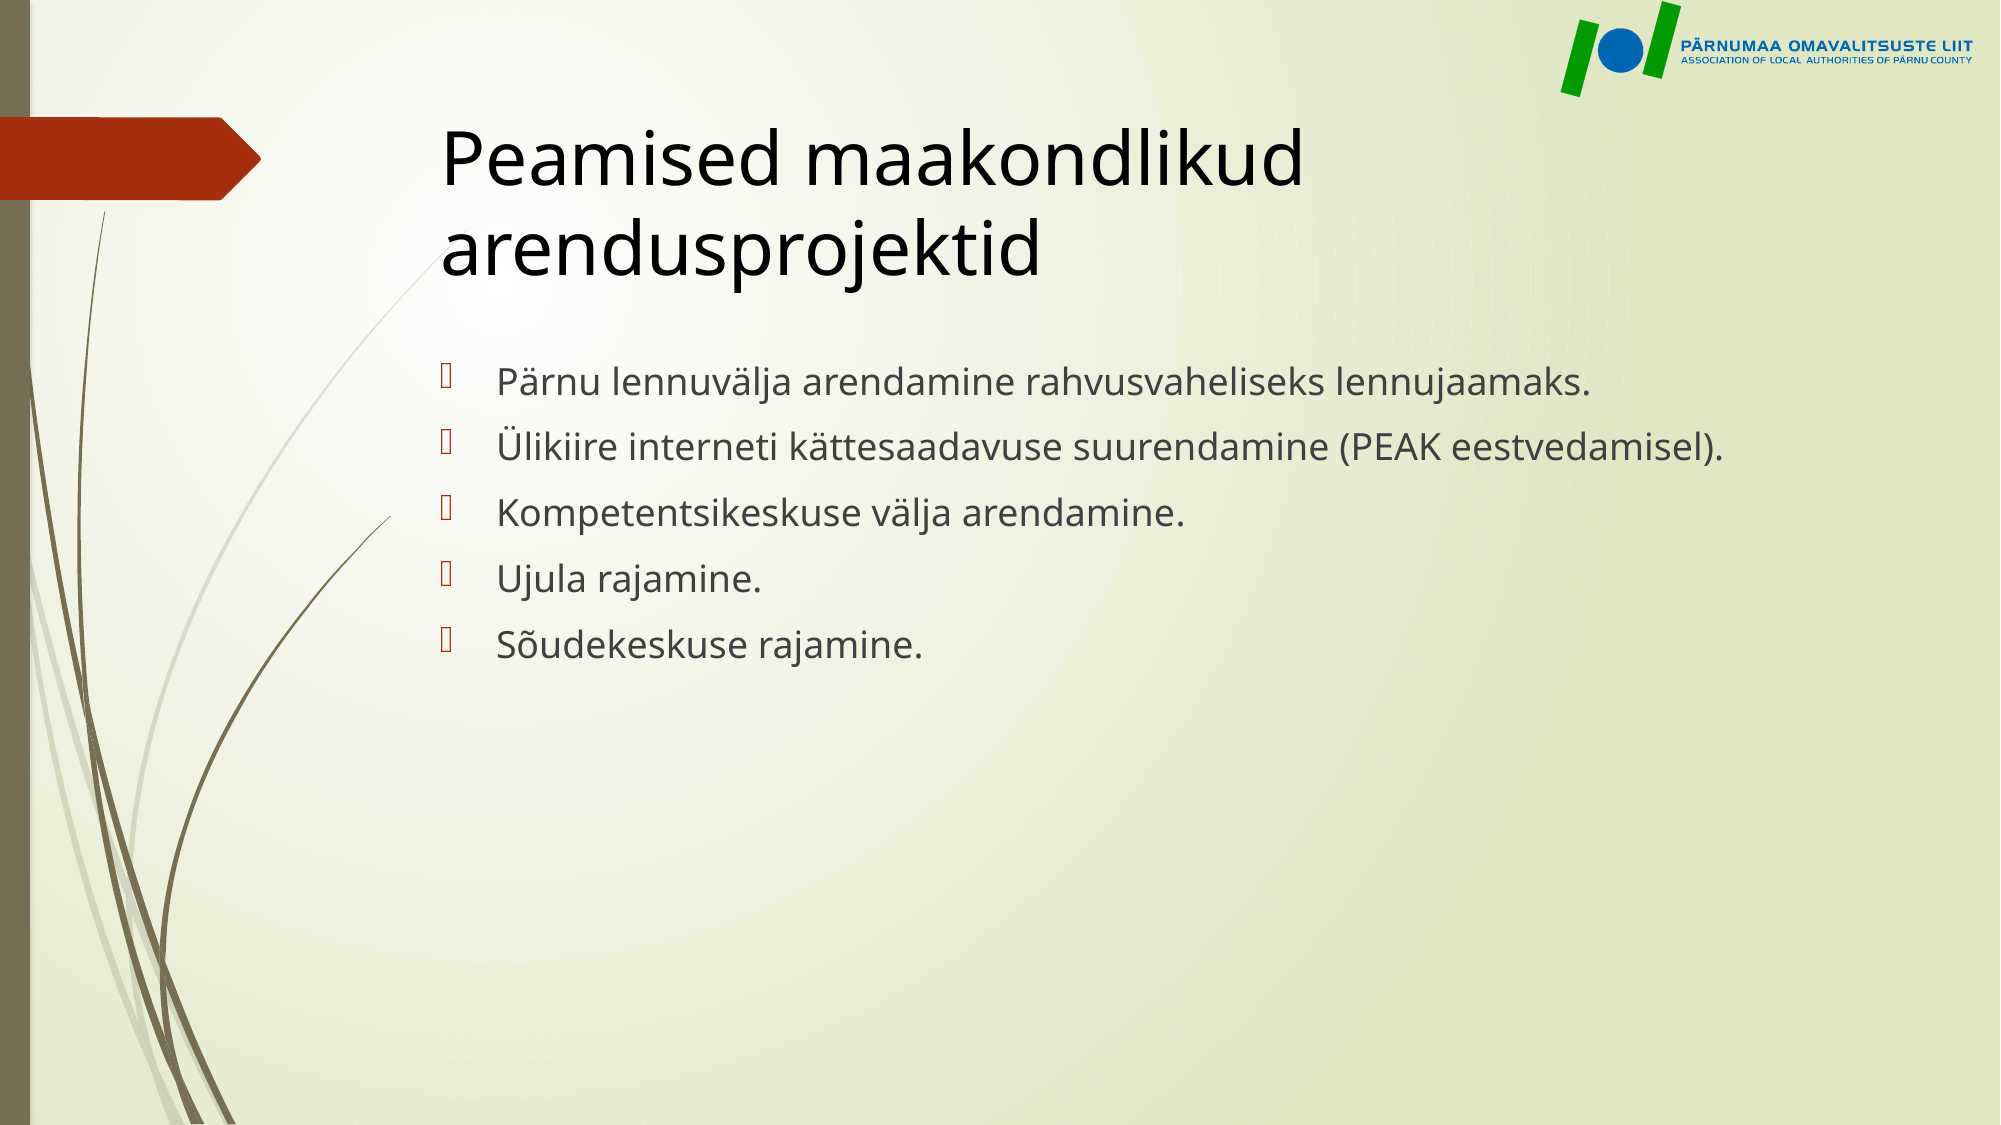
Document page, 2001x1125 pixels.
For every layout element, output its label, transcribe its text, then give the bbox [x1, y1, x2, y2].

title Peamised maakondlikud arendusprojektid [425, 102, 1888, 313]
list Pärnu lennuvälja arendamine rahvusvaheliseks lennujaamaks. Ülikiire interneti kättesaadavuse suurendamine (PEAK eestvedamisel). Kompetentsikeskuse välja arendamine. Ujula rajamine. Sõudekeskuse rajamine. [424, 350, 1888, 970]
